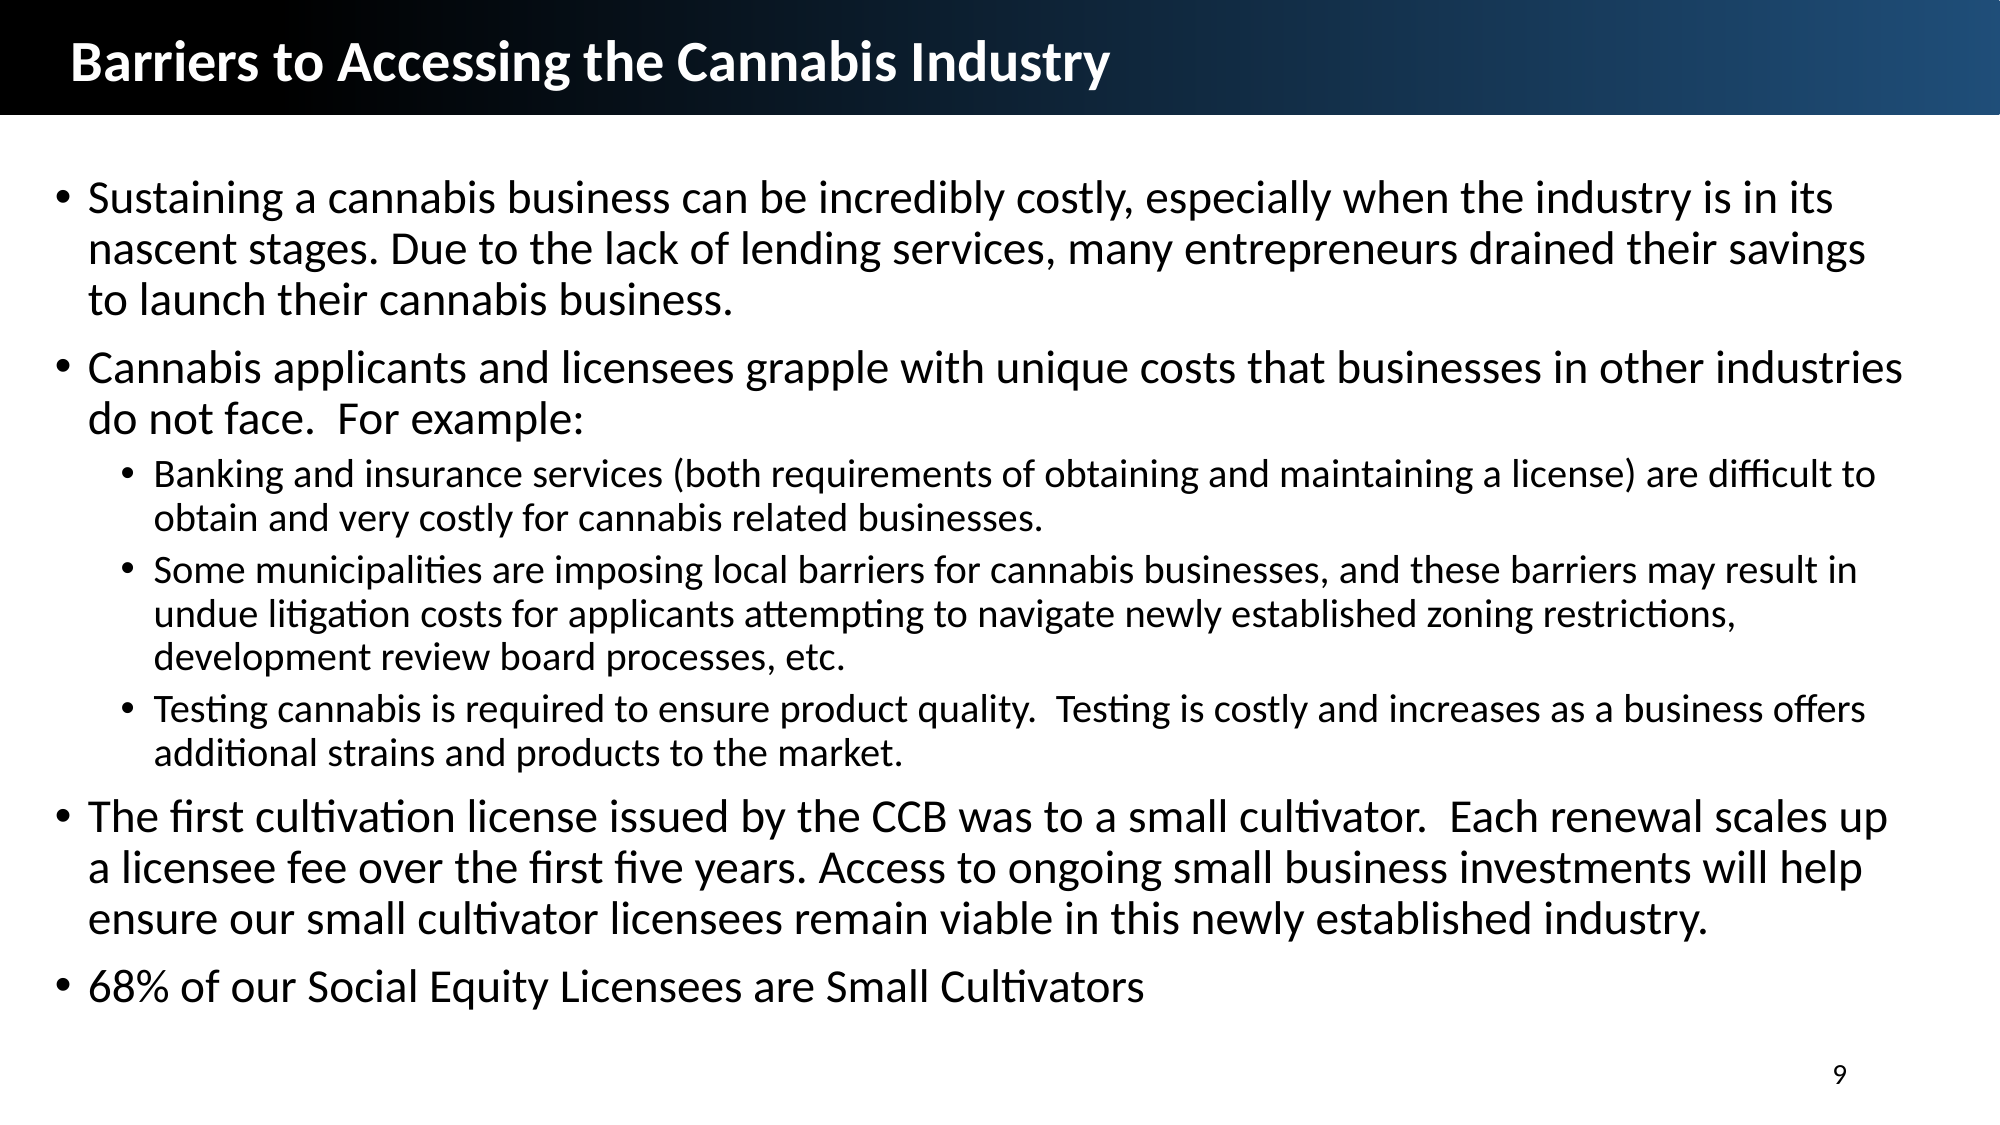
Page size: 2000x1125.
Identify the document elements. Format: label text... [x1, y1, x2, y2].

text_box Barriers to Accessing the Cannabis Industry [55, 16, 1909, 101]
list Sustaining a cannabis business can be incredibly costly, especially when the industry is in its nascent stages. Due to the lack of lending services, many entrepreneurs drained their savings to launch their cannabis business. Cannabis applicants and licensees grapple with unique costs that businesses in other industries do not face. For example: Banking and insurance services (both requirements of obtaining and maintaining a license) are difficult to obtain and very costly for cannabis related businesses. Some municipalities are imposing local barriers for cannabis businesses, and these barriers may result in undue litigation costs for applicants attempting to navigate newly established zoning restrictions, development review board processes, etc. Testing cannabis is required to ensure product quality. Testing is costly and increases as a business offers additional strains and products to the market. The first cultivation license issued by the CCB was to a small cultivator. Each renewal scales up a licensee fee over the first five years. Access to ongoing small business investments will help ensure our small cultivator licensees remain viable in this newly established industry. 68% of our Social Equity Licensees are Small Cultivators [40, 165, 1925, 1030]
text_box [0, 0, 2000, 116]
slide_number 9 [1412, 1042, 1862, 1103]
